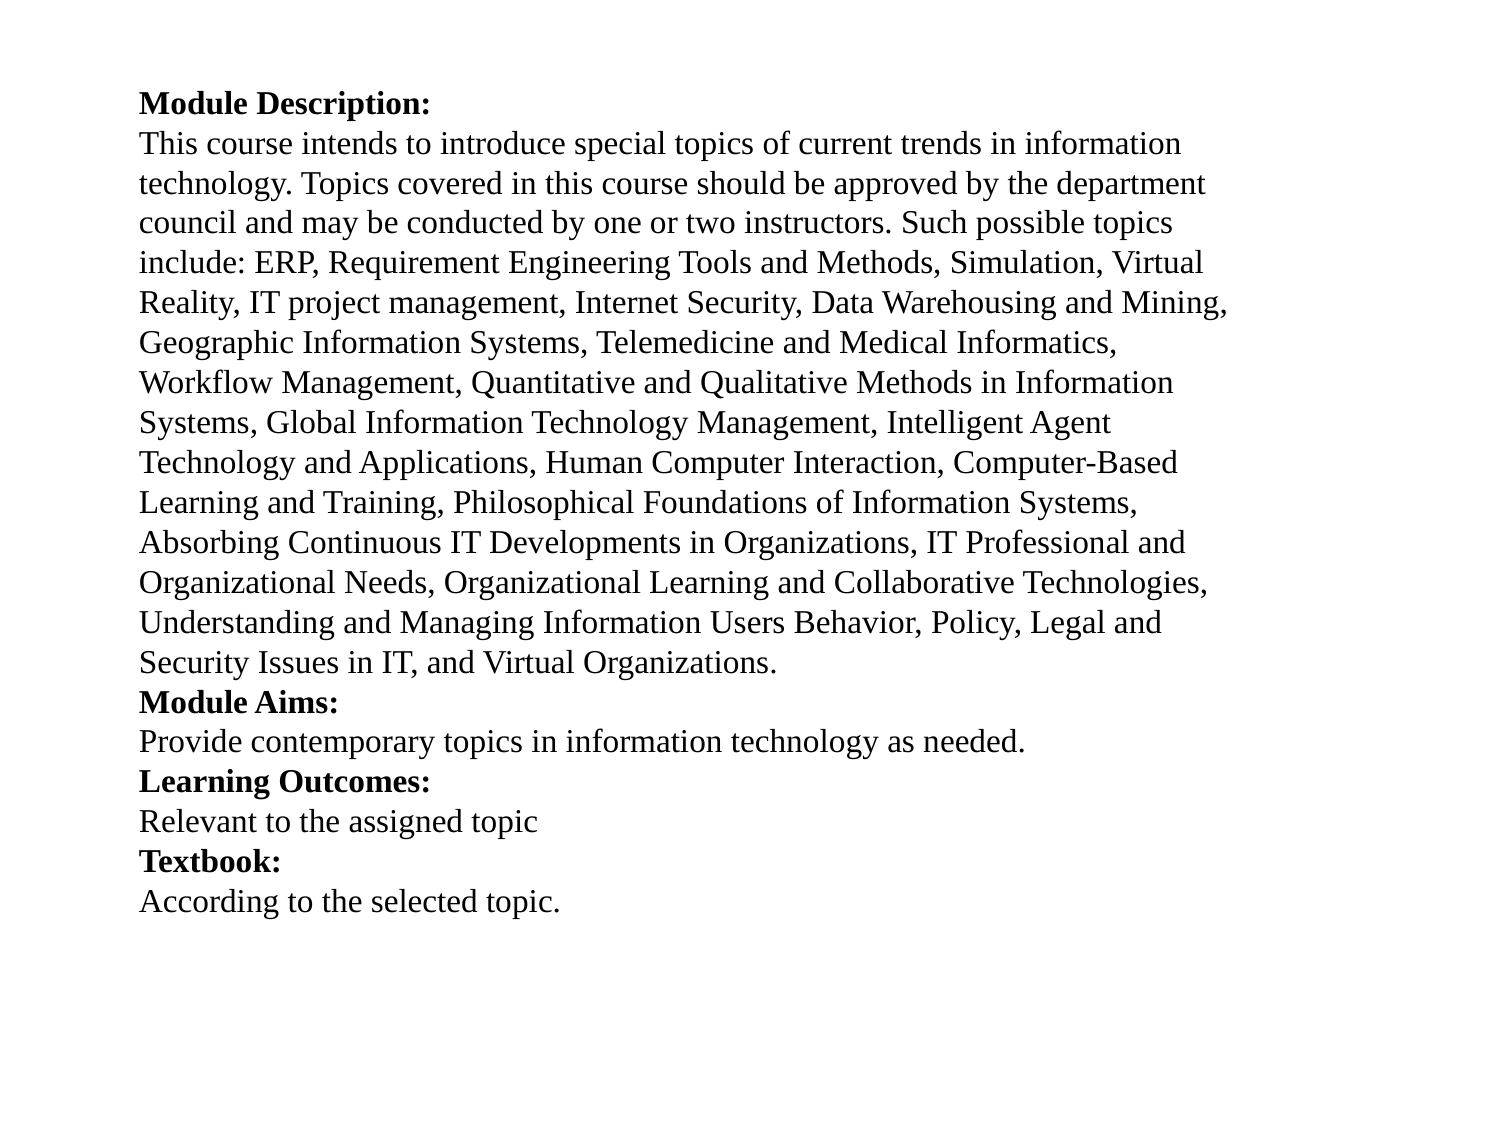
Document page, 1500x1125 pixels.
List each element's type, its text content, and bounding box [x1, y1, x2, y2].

text_box Module Description: This course intends to introduce special topics of current trends in information technology. Topics covered in this course should be approved by the department council and may be conducted by one or two instructors. Such possible topics include: ERP, Requirement Engineering Tools and Methods, Simulation, Virtual Reality, IT project management, Internet Security, Data Warehousing and Mining, Geographic Information Systems, Telemedicine and Medical Informatics, Workflow Management, Quantitative and Qualitative Methods in Information Systems, Global Information Technology Management, Intelligent Agent Technology and Applications, Human Computer Interaction, Computer-Based Learning and Training, Philosophical Foundations of Information Systems, Absorbing Continuous IT Developments in Organizations, IT Professional and Organizational Needs, Organizational Learning and Collaborative Technologies, Understanding and Managing Information Users Behavior, Policy, Legal and Security Issues in IT, and Virtual Organizations. Module Aims: Provide contemporary topics in information technology as needed. Learning Outcomes: Relevant to the assigned topic Textbook: According to the selected topic. [123, 73, 1252, 927]
